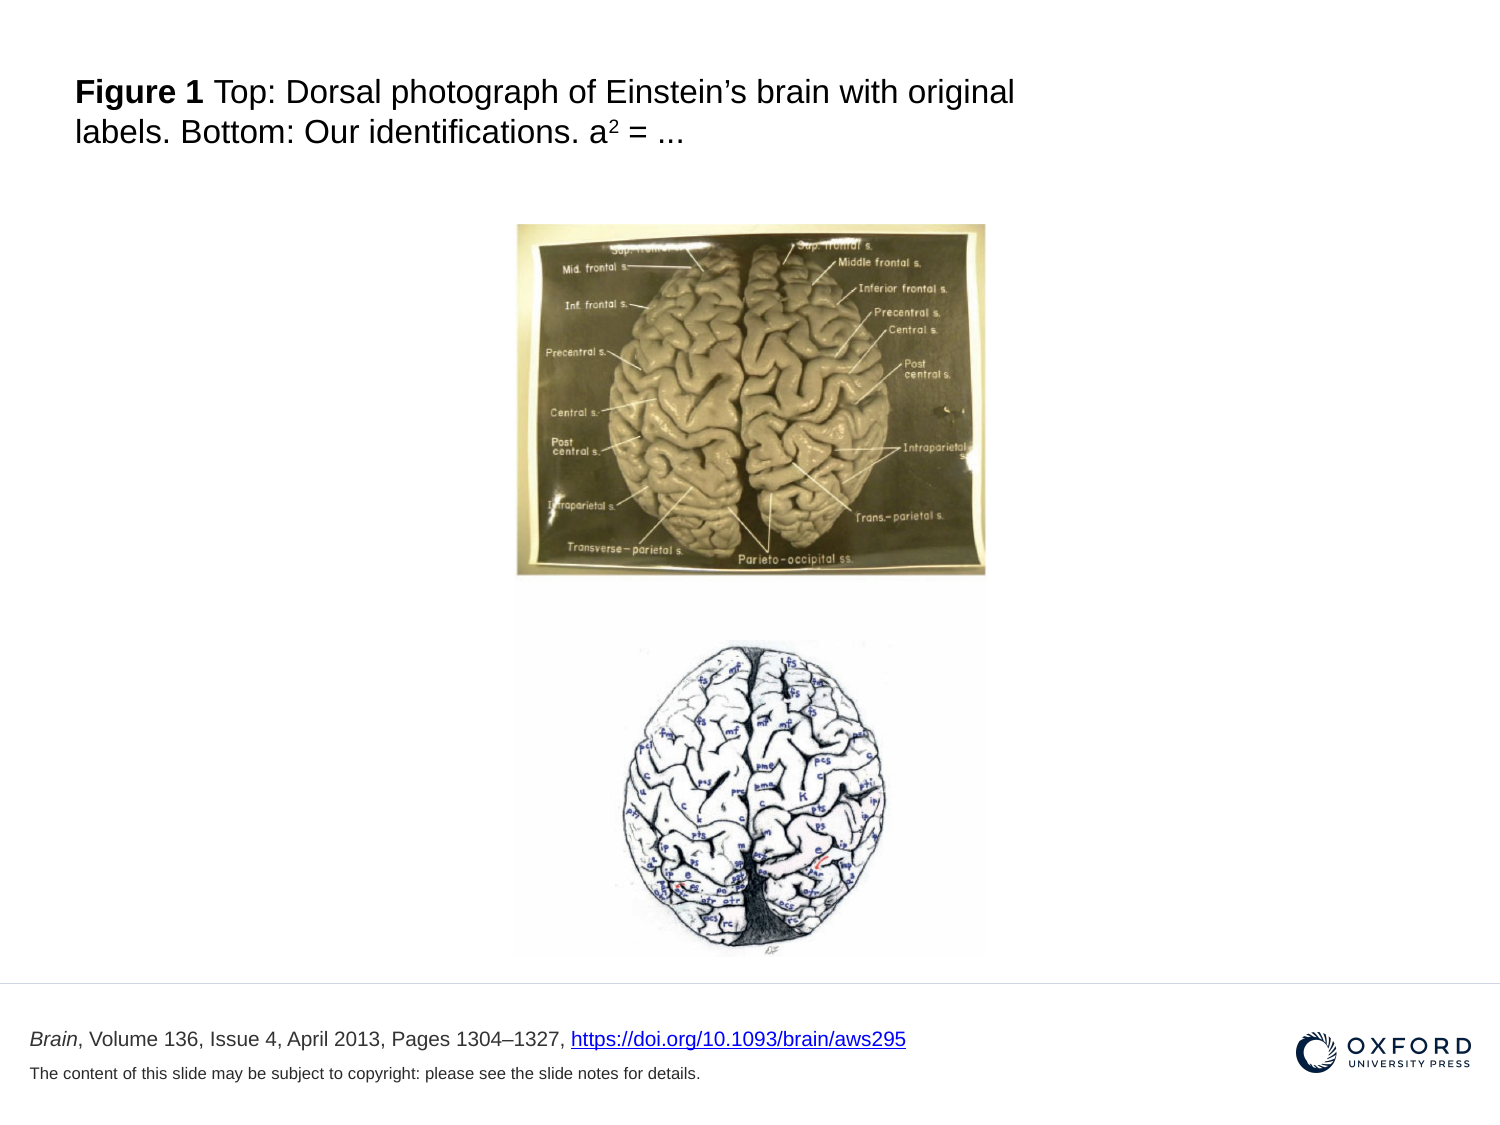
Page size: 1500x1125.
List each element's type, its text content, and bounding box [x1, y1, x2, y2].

picture [514, 224, 987, 957]
picture [1296, 1032, 1471, 1073]
title Figure 1 Top: Dorsal photograph of Einstein’s brain with original labels. Bottom: Our identifications. a2 = ... [75, 69, 1078, 171]
footer Brain, Volume 136, Issue 4, April 2013, Pages 1304–1327, https://doi.org/10.1093/brain/aws295 The content of this slide may be subject to copyright: please see the slide notes for details. [0, 983, 1260, 1125]
